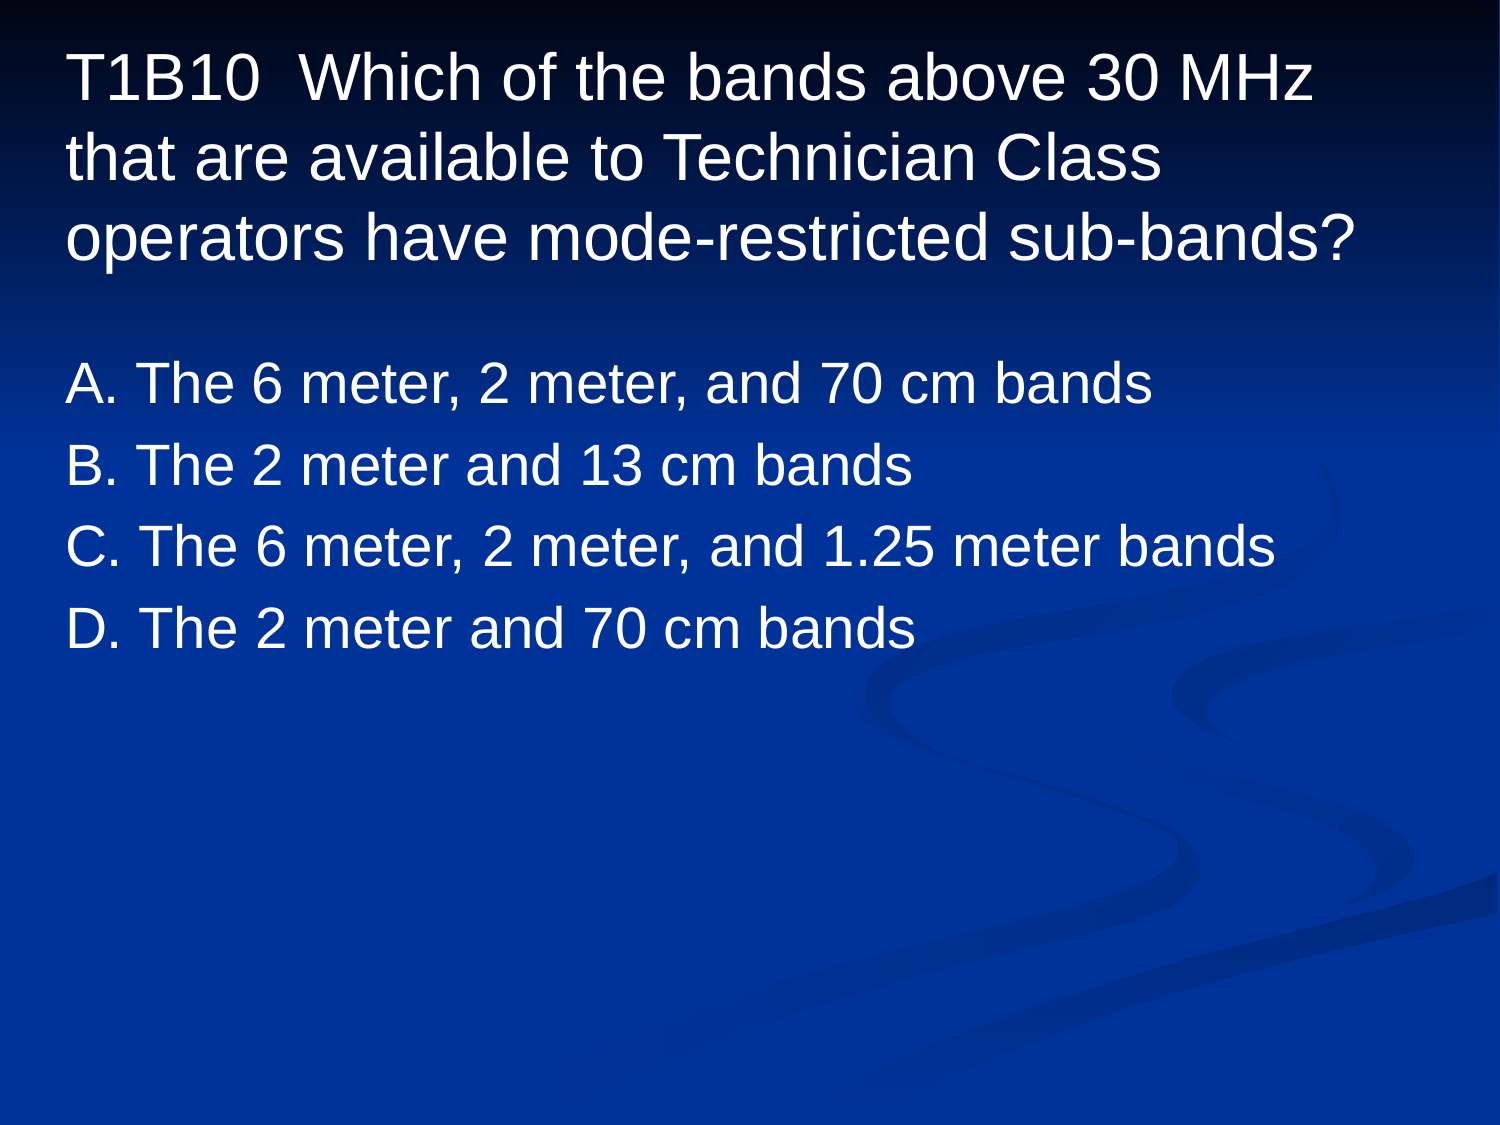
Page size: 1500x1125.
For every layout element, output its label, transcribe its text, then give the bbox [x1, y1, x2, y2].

list A. The 6 meter, 2 meter, and 70 cm bands B. The 2 meter and 13 cm bands C. The 6 meter, 2 meter, and 1.25 meter bands D. The 2 meter and 70 cm bands [49, 337, 1451, 1006]
title T1B10 Which of the bands above 30 MHz that are available to Technician Class operators have mode-restricted sub-bands? [49, 49, 1451, 337]
